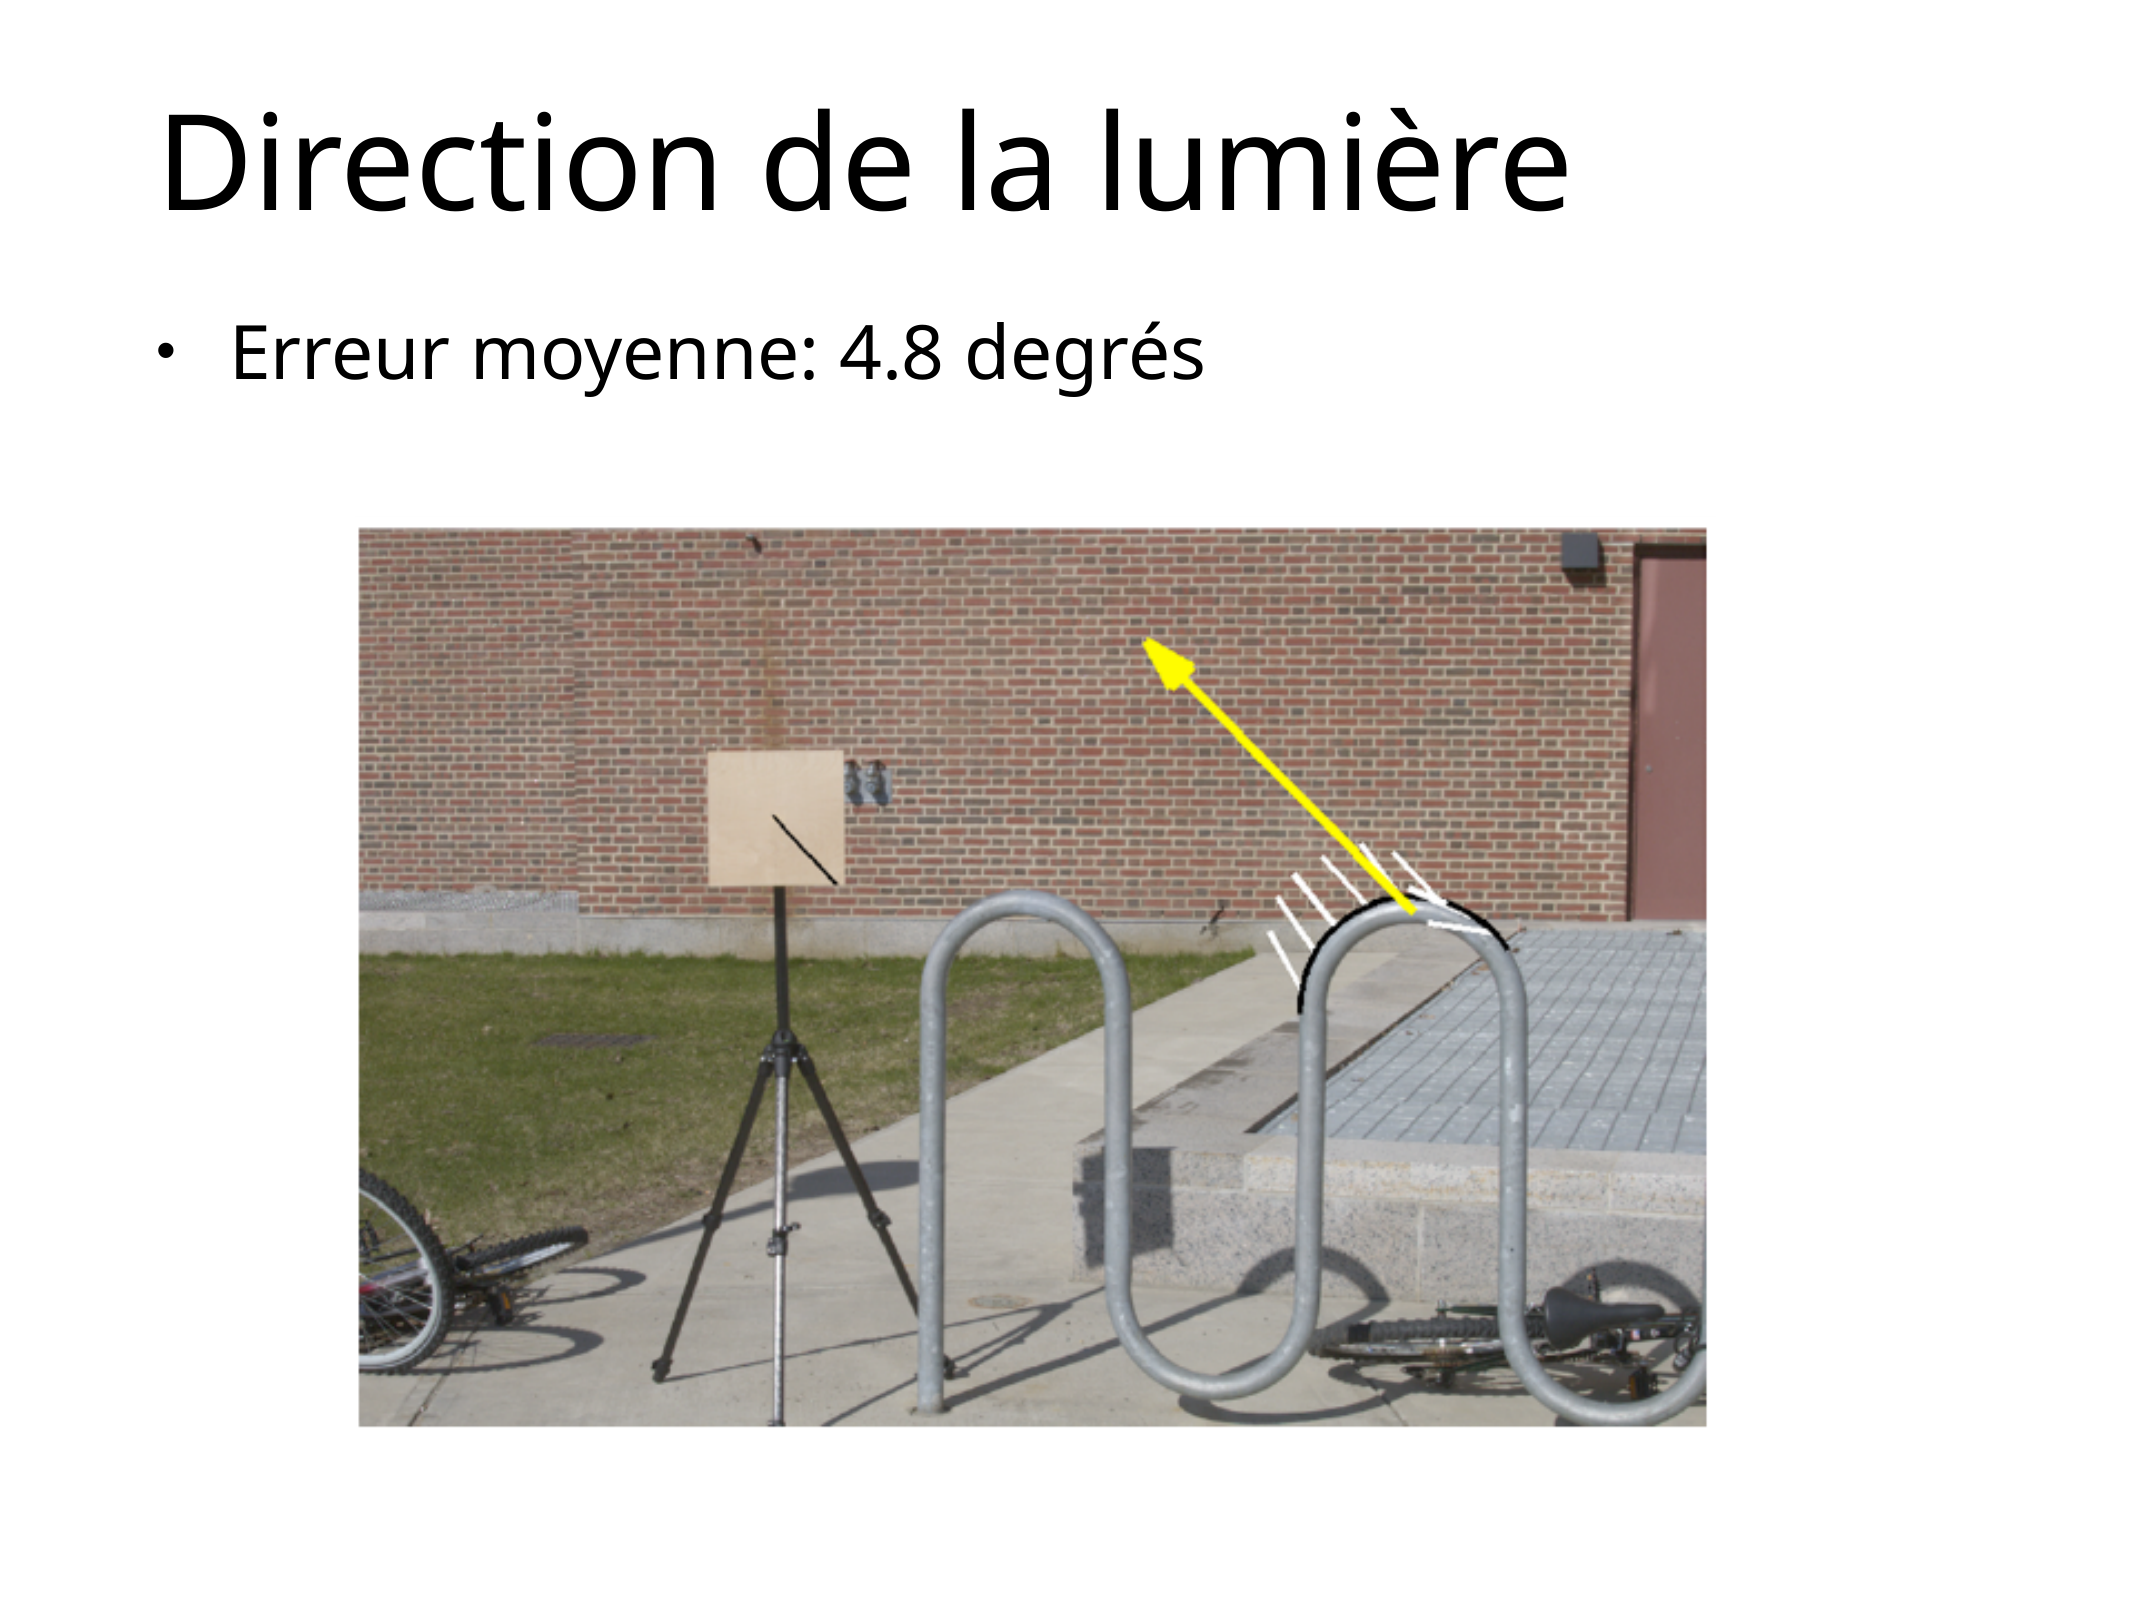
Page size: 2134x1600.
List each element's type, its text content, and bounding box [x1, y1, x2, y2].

title Direction de la lumière [155, 51, 1978, 263]
picture [355, 515, 1716, 1434]
list Erreur moyenne: 4.8 degrés [155, 264, 1978, 435]
